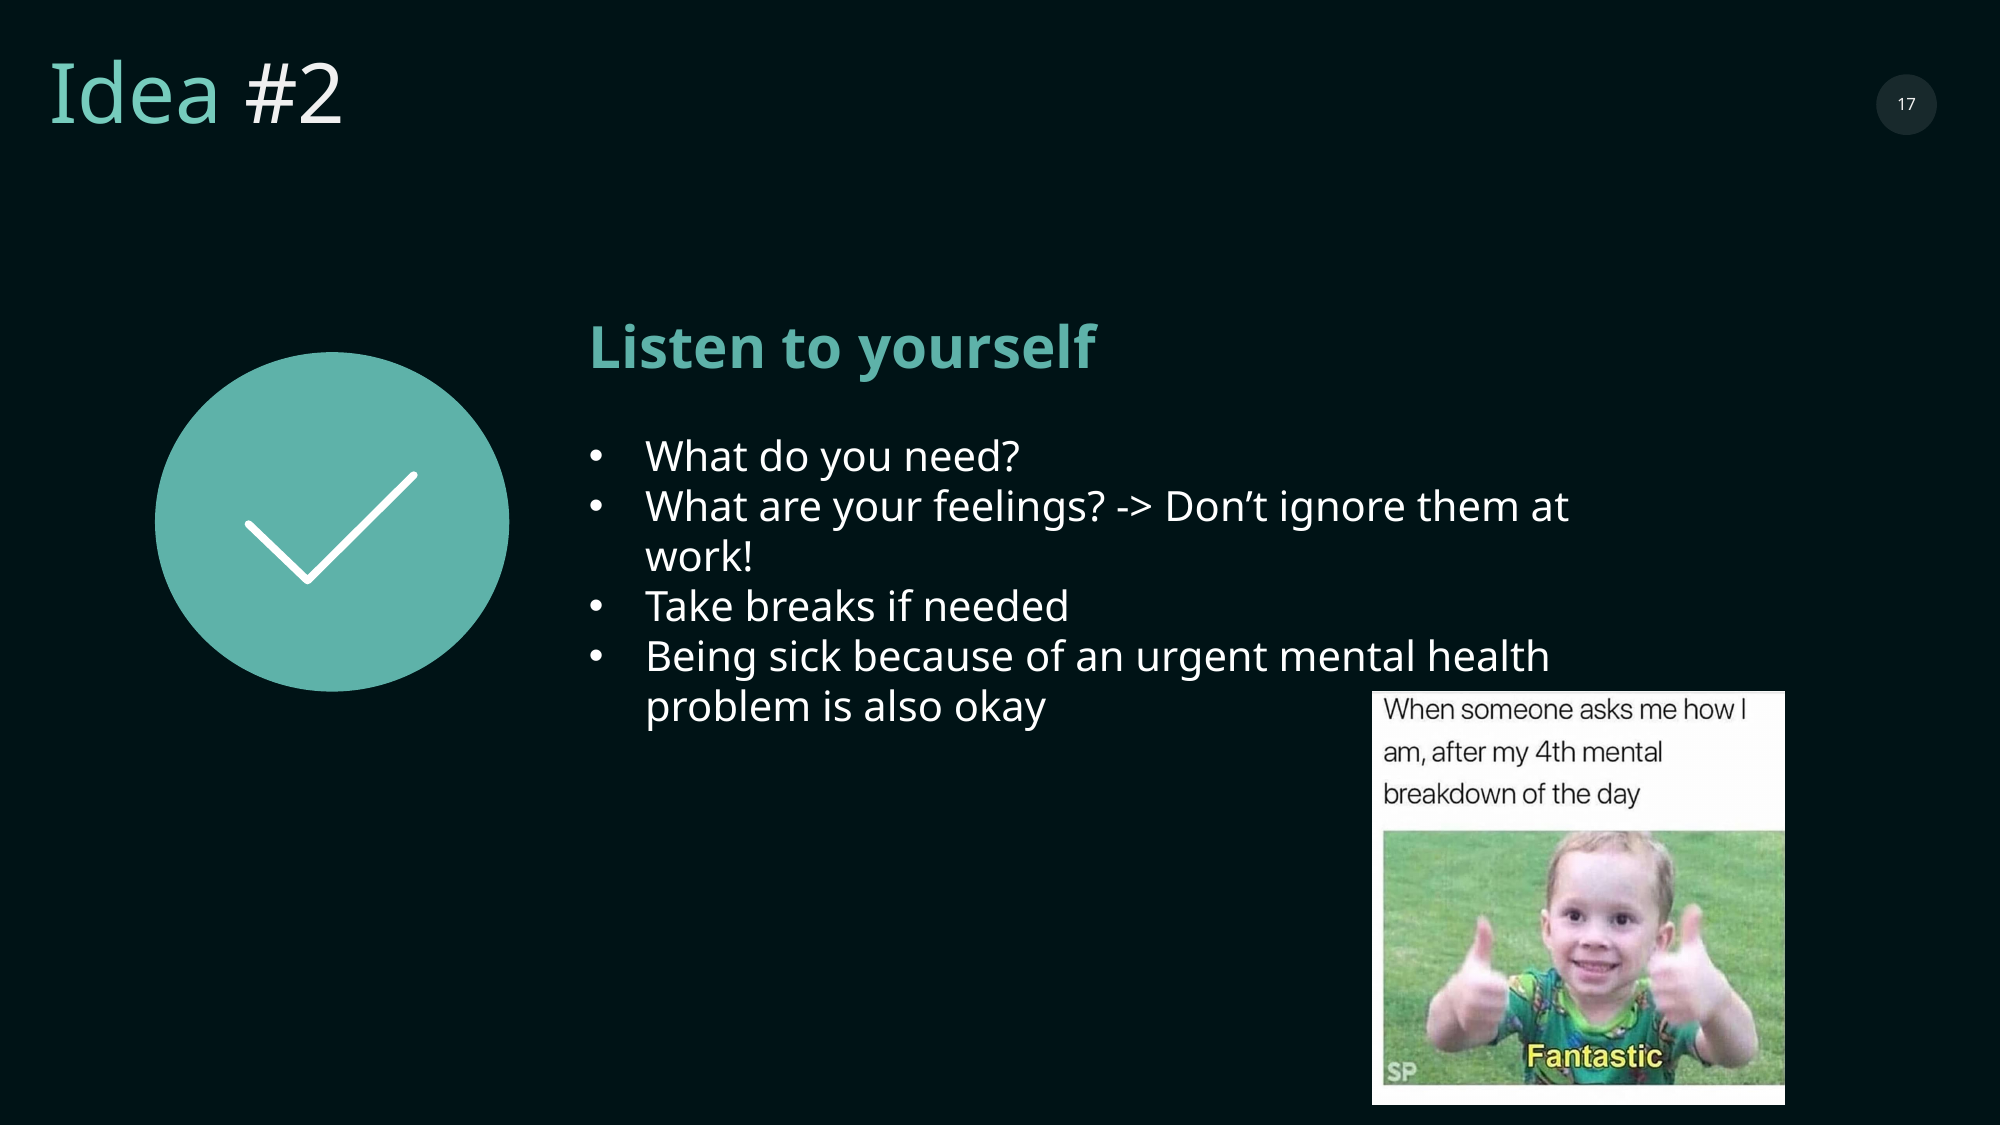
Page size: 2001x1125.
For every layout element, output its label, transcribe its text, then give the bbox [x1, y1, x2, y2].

picture [1372, 691, 1786, 1105]
slide_number ‹#› [1864, 86, 1949, 124]
text_box Idea #2 [34, 33, 1034, 148]
text_box Listen to yourself What do you need? What are your feelings? -> Don’t ignore them at work! Take breaks if needed Being sick because of an urgent mental health problem is also okay [588, 302, 1593, 788]
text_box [154, 351, 510, 692]
